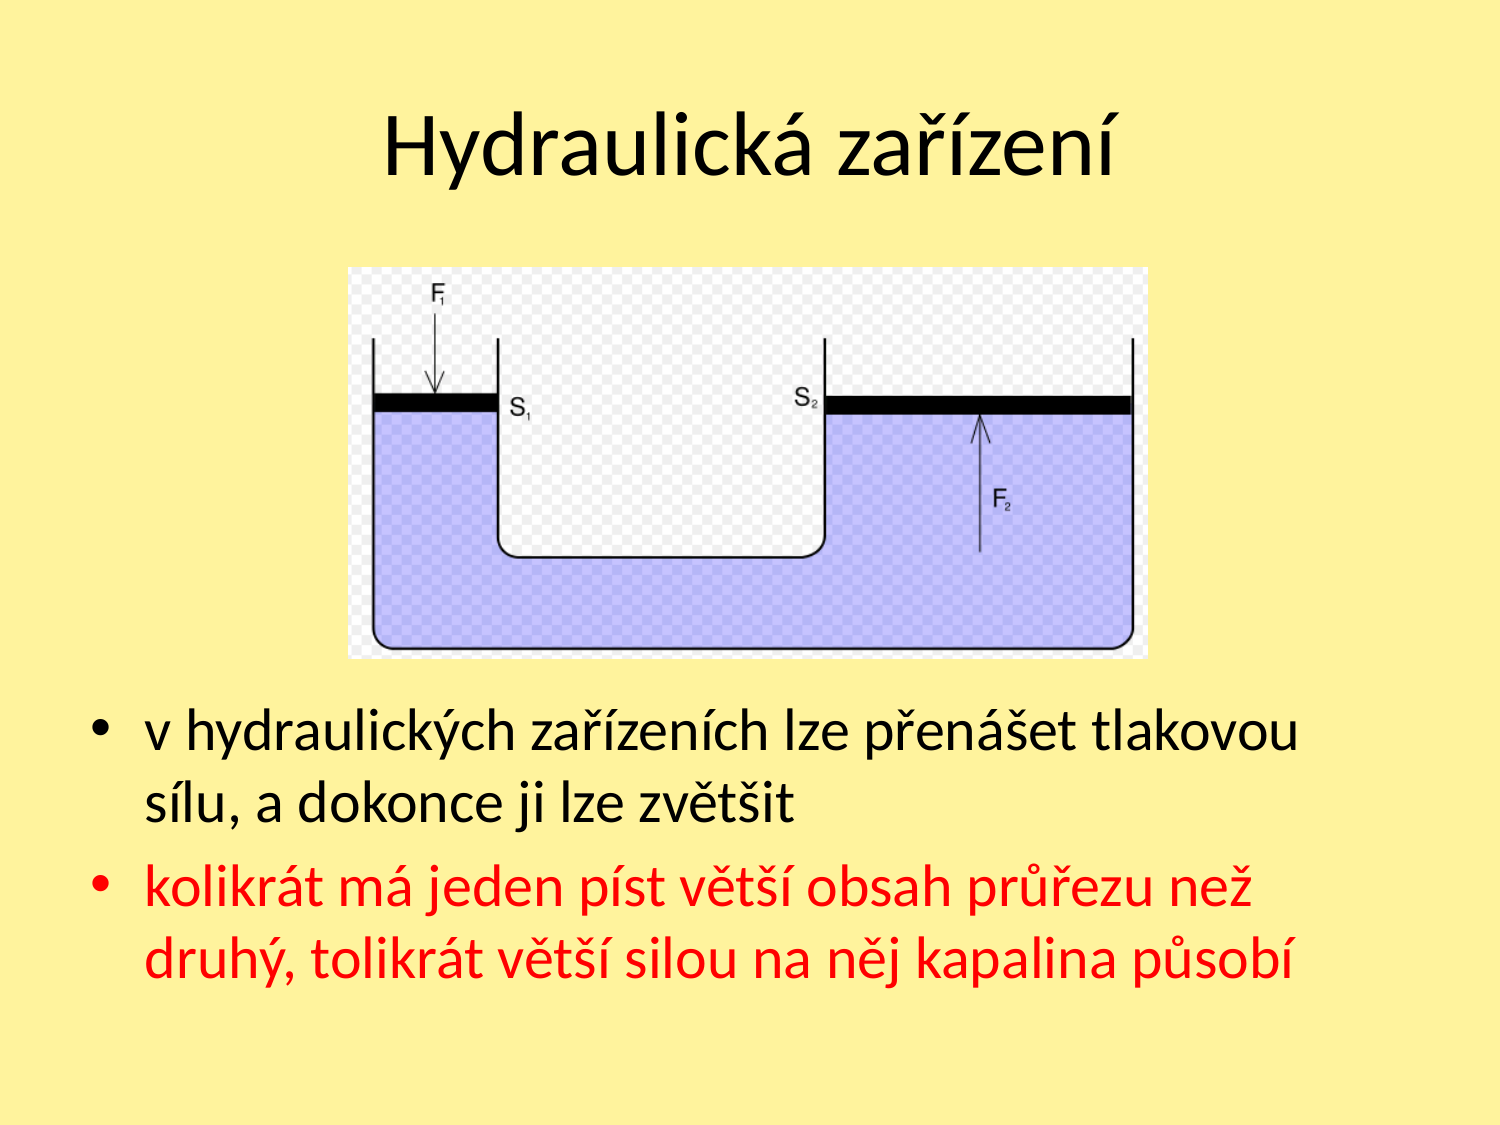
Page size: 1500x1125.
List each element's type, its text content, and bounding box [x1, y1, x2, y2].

list v hydraulických zařízeních lze přenášet tlakovou sílu, a dokonce ji lze zvětšit kolikrát má jeden píst větší obsah průřezu než druhý, tolikrát větší silou na něj kapalina působí [75, 262, 1425, 1005]
picture [348, 266, 1148, 659]
title Hydraulická zařízení [75, 45, 1425, 233]
